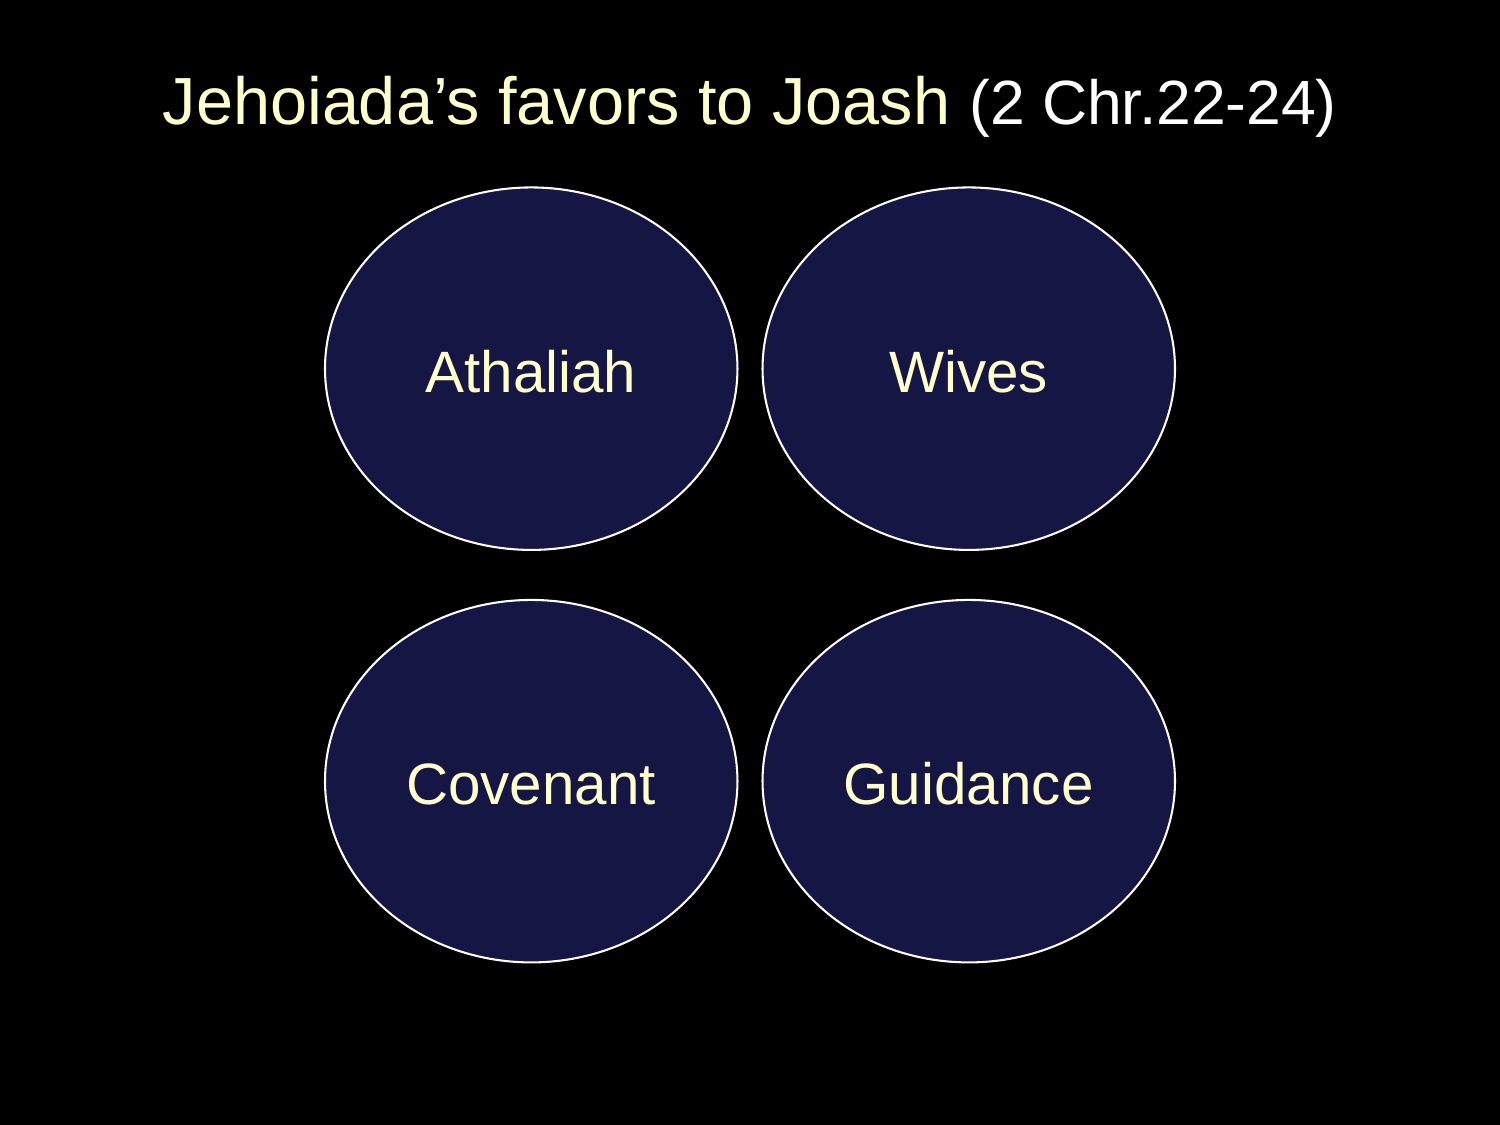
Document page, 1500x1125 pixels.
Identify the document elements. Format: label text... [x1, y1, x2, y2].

text_box Guidance [761, 598, 1177, 964]
text_box Wives [761, 186, 1177, 551]
title Jehoiada’s favors to Joash (2 Chr.22-24) [75, 45, 1425, 150]
text_box Covenant [323, 598, 739, 964]
text_box Athaliah [323, 186, 739, 551]
